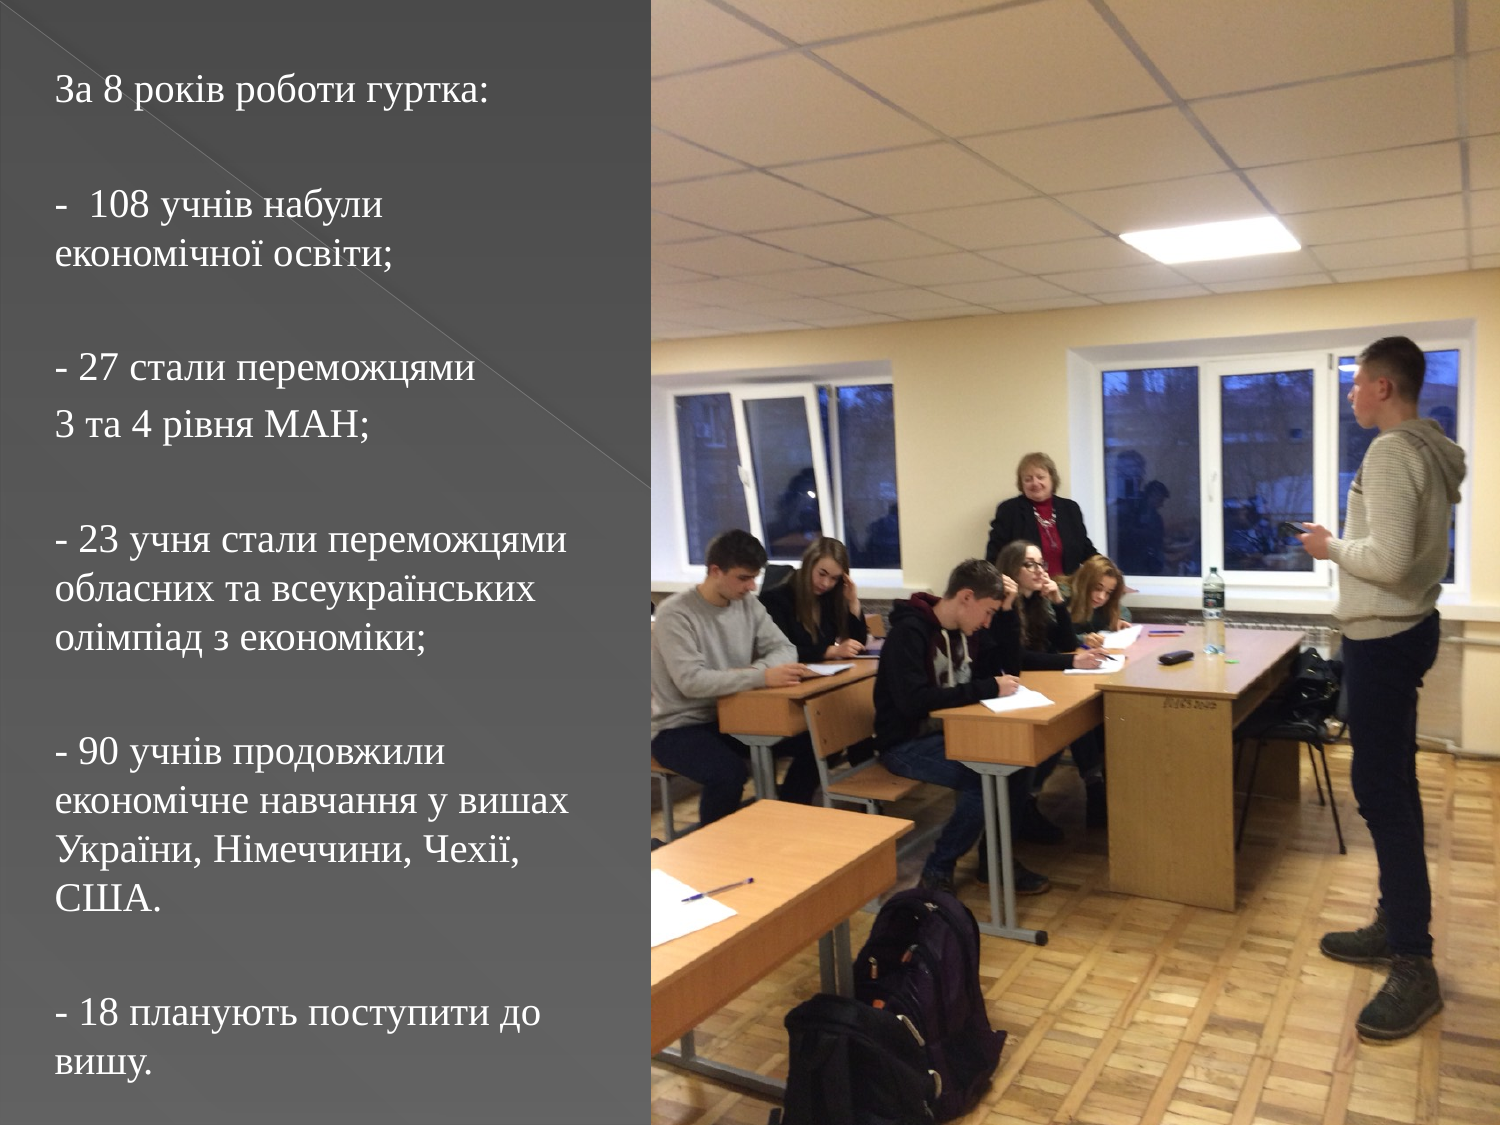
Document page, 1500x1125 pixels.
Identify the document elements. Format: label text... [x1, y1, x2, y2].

picture [651, 0, 1500, 1125]
list За 8 років роботи гуртка: - 108 учнів набули економічної освіти; - 27 стали переможцями 3 та 4 рівня МАН; - 23 учня стали переможцями обласних та всеукраїнських олімпіад з економіки; - 90 учнів продовжили економічне навчання у вишах України, Німеччини, Чехії, США. - 18 планують поступити до вишу. [29, 54, 597, 1095]
